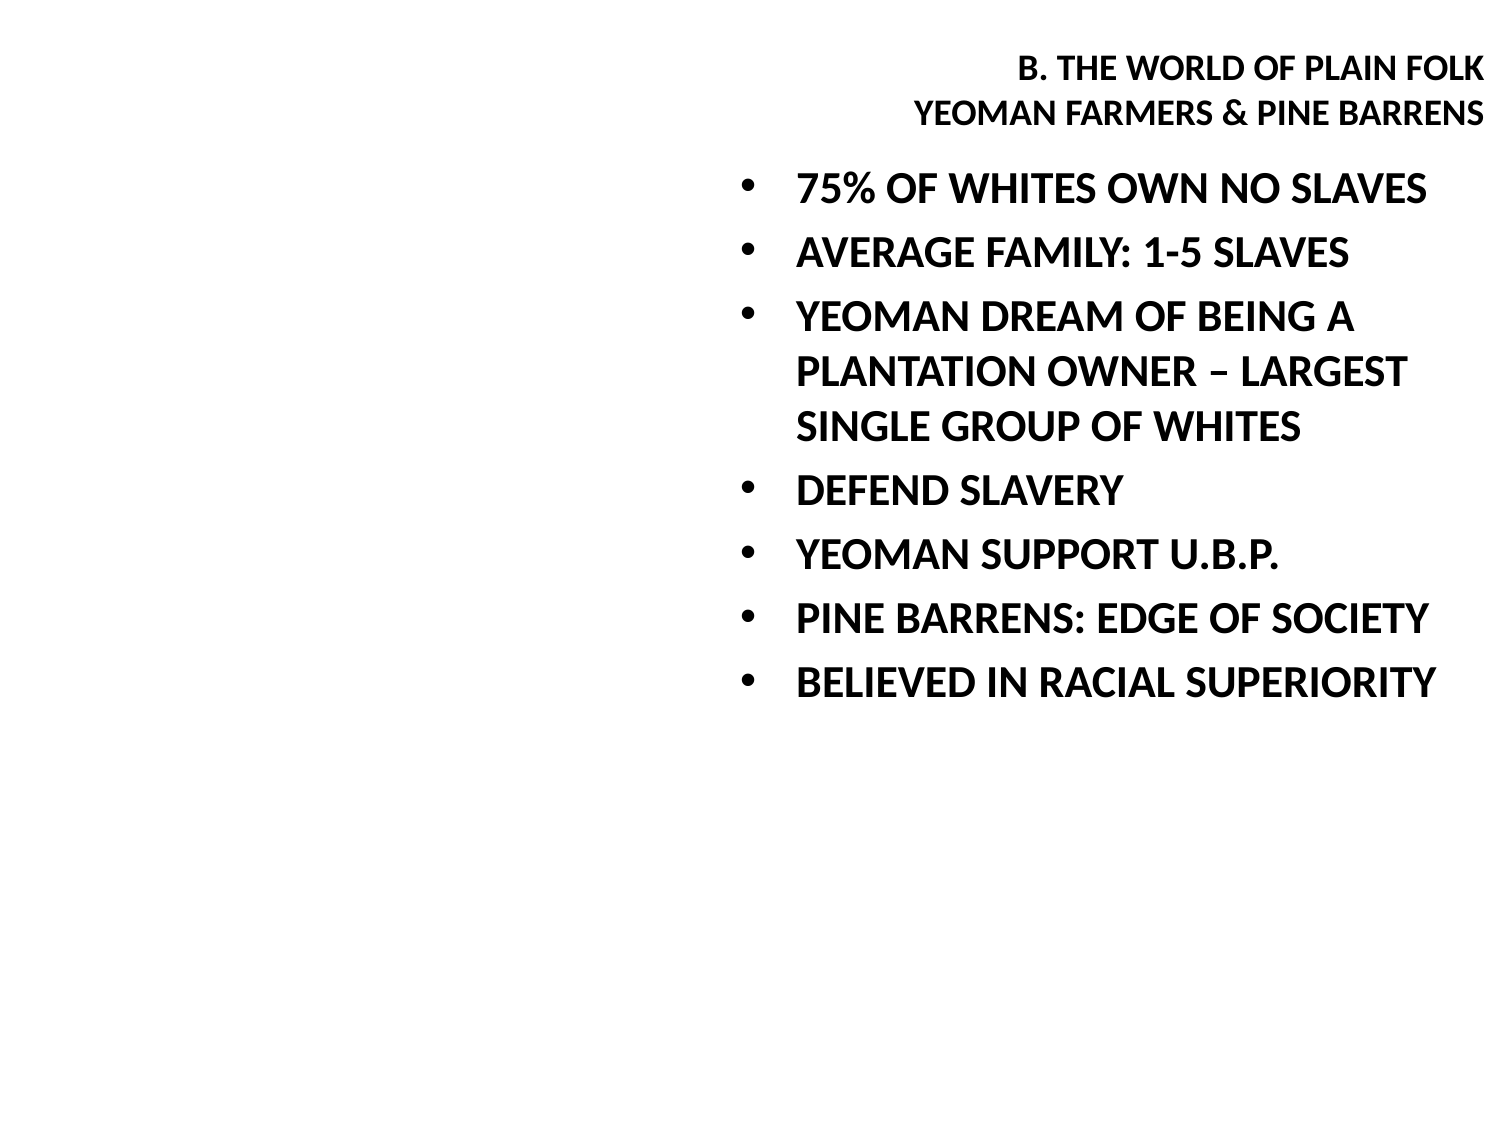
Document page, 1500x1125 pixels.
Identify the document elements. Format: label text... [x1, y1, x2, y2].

list 75% OF WHITES OWN NO SLAVES AVERAGE FAMILY: 1-5 SLAVES YEOMAN DREAM OF BEING A PLANTATION OWNER – LARGEST SINGLE GROUP OF WHITES DEFEND SLAVERY YEOMAN SUPPORT U.B.P. PINE BARRENS: EDGE OF SOCIETY BELIEVED IN RACIAL SUPERIORITY [725, 149, 1463, 1088]
title B. THE WORLD OF PLAIN FOLK YEOMAN FARMERS & PINE BARRENS [12, 0, 1500, 175]
